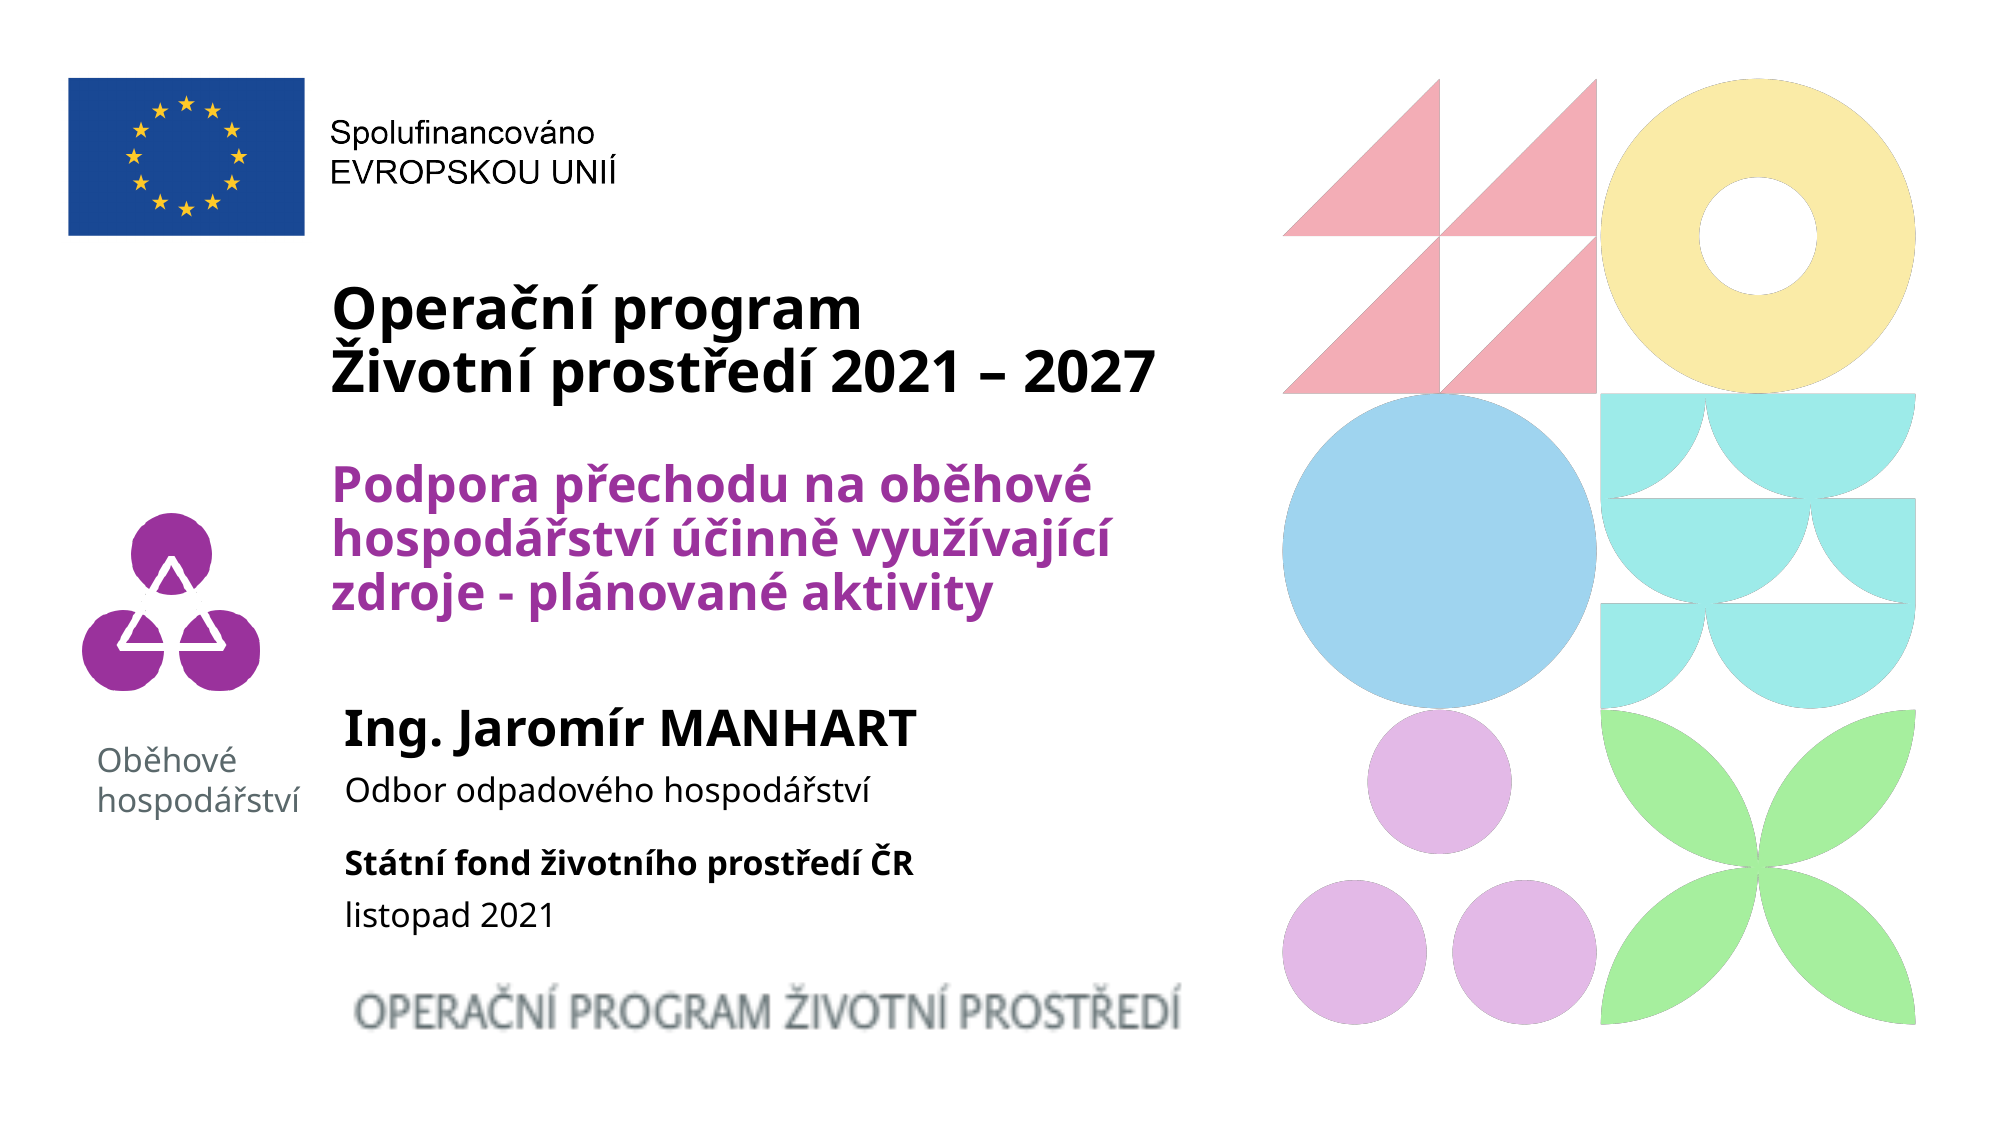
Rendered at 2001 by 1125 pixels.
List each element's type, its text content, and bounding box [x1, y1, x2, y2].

picture [1249, 46, 1948, 1057]
picture [61, 70, 619, 243]
subtitle Ing. Jaromír MANHART Odbor odpadového hospodářství Státní fond životního prostředí ČR listopad 2021 [344, 677, 1178, 935]
text_box Oběhové hospodářství [96, 690, 332, 868]
title Operační program Životní prostředí 2021 – 2027 Podpora přechodu na oběhové hospodářství účinně využívající zdroje - plánované aktivity [331, 206, 1165, 622]
picture [82, 513, 260, 691]
